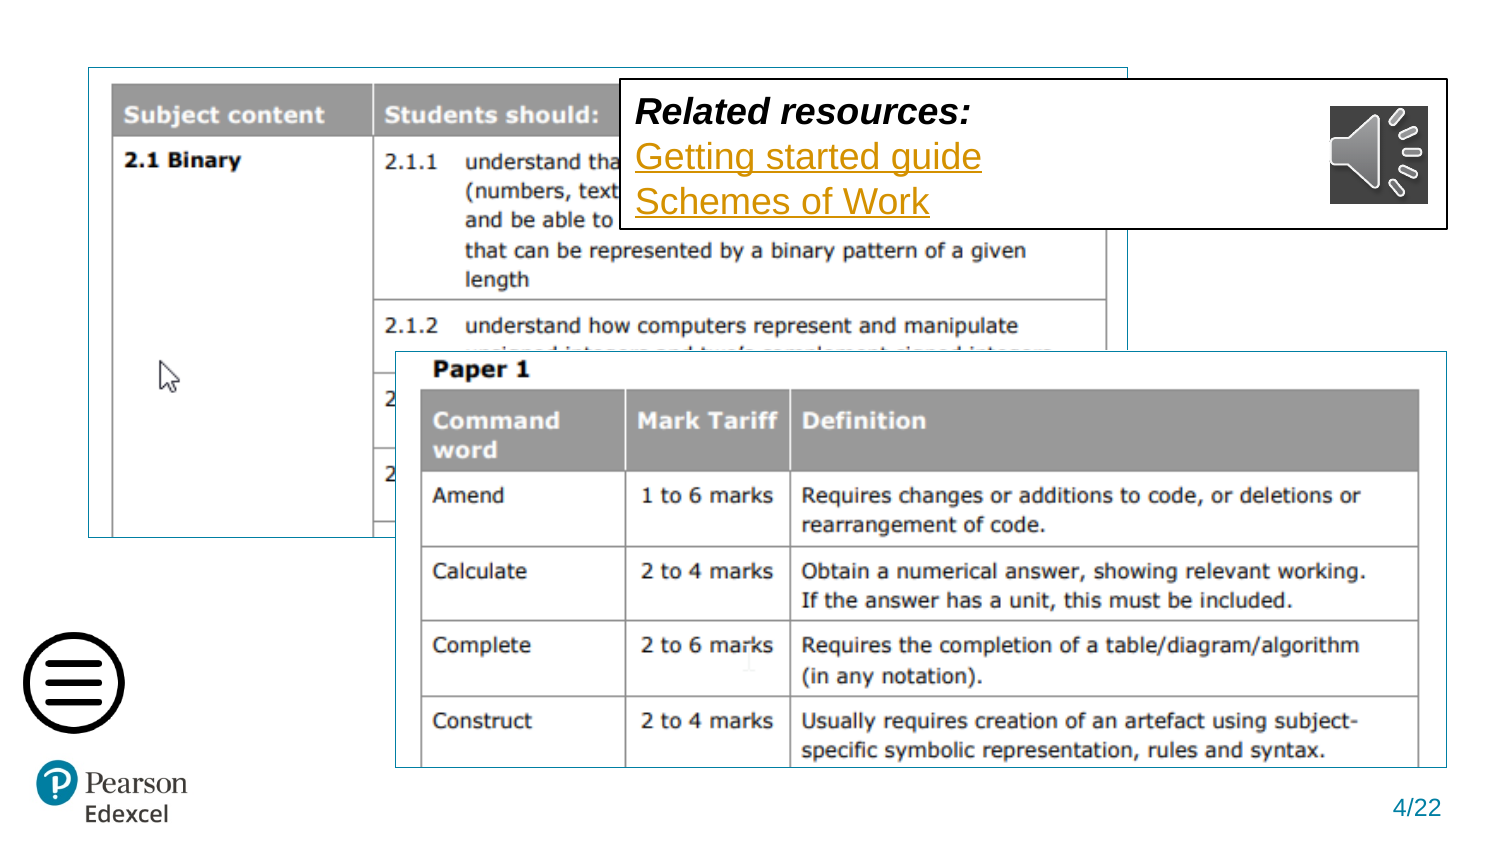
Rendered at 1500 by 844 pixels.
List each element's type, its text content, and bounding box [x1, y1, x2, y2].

picture [397, 353, 1445, 766]
picture [90, 69, 1128, 536]
picture [1328, 105, 1429, 206]
picture [17, 626, 130, 739]
text_box Related resources: Getting started guide Schemes of Work [1128, 79, 1447, 229]
picture [29, 753, 194, 829]
